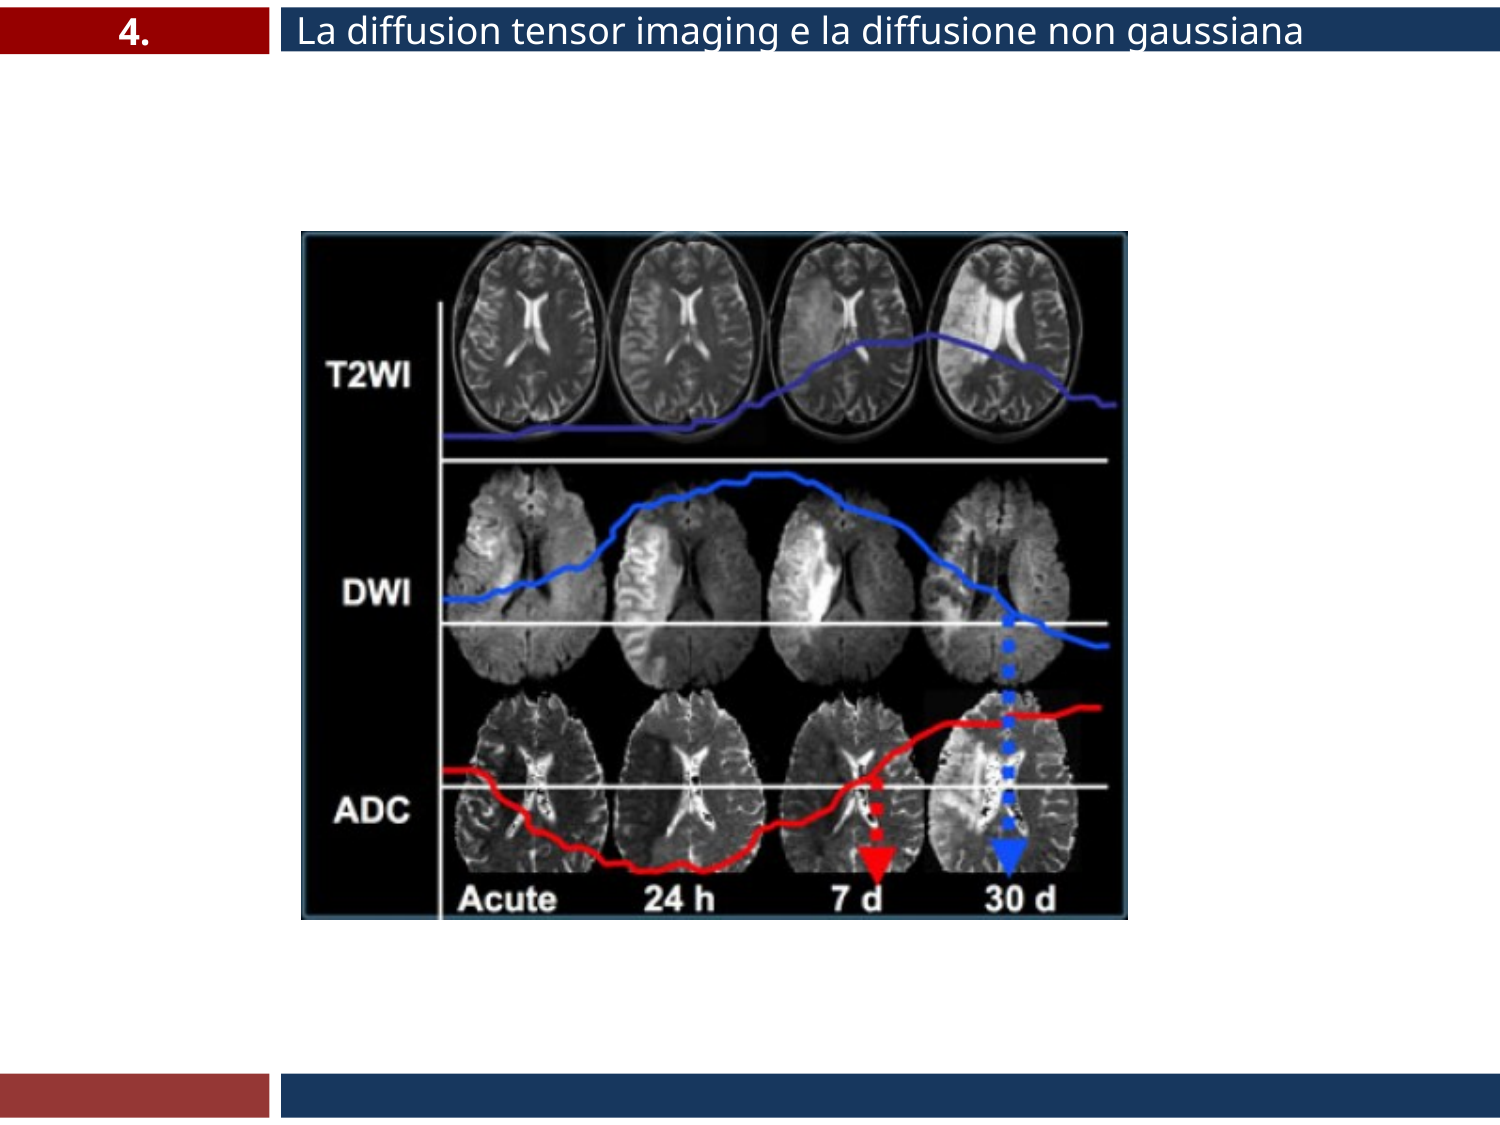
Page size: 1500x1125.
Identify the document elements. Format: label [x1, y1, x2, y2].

text_box [0, 6, 1500, 1118]
